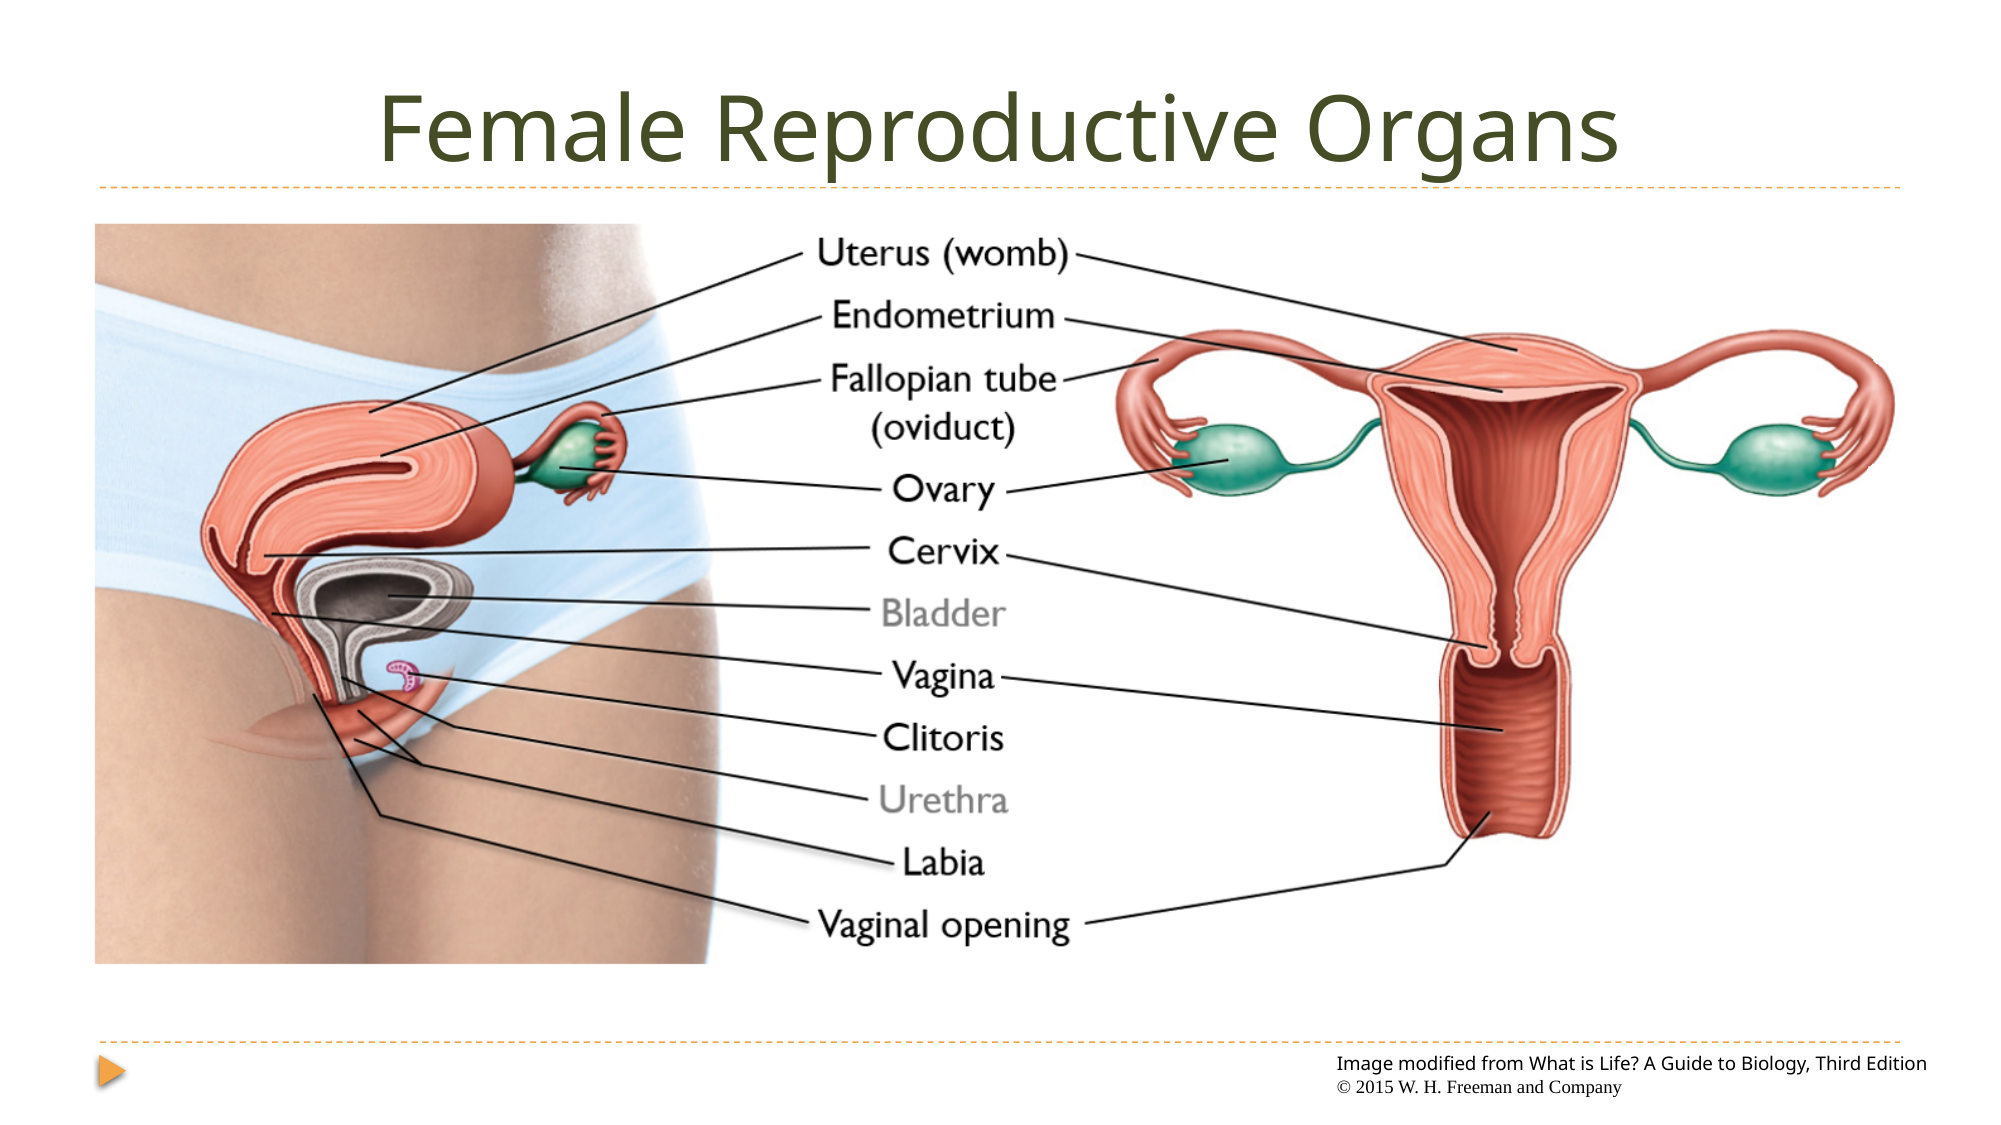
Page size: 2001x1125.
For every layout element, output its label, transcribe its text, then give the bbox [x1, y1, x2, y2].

text_box Image modified from What is Life? A Guide to Biology, Third Edition © 2015 W. H. Freeman and Company [1336, 1051, 1950, 1098]
title Female Reproductive Organs [99, 37, 1900, 188]
picture [60, 205, 1915, 1002]
